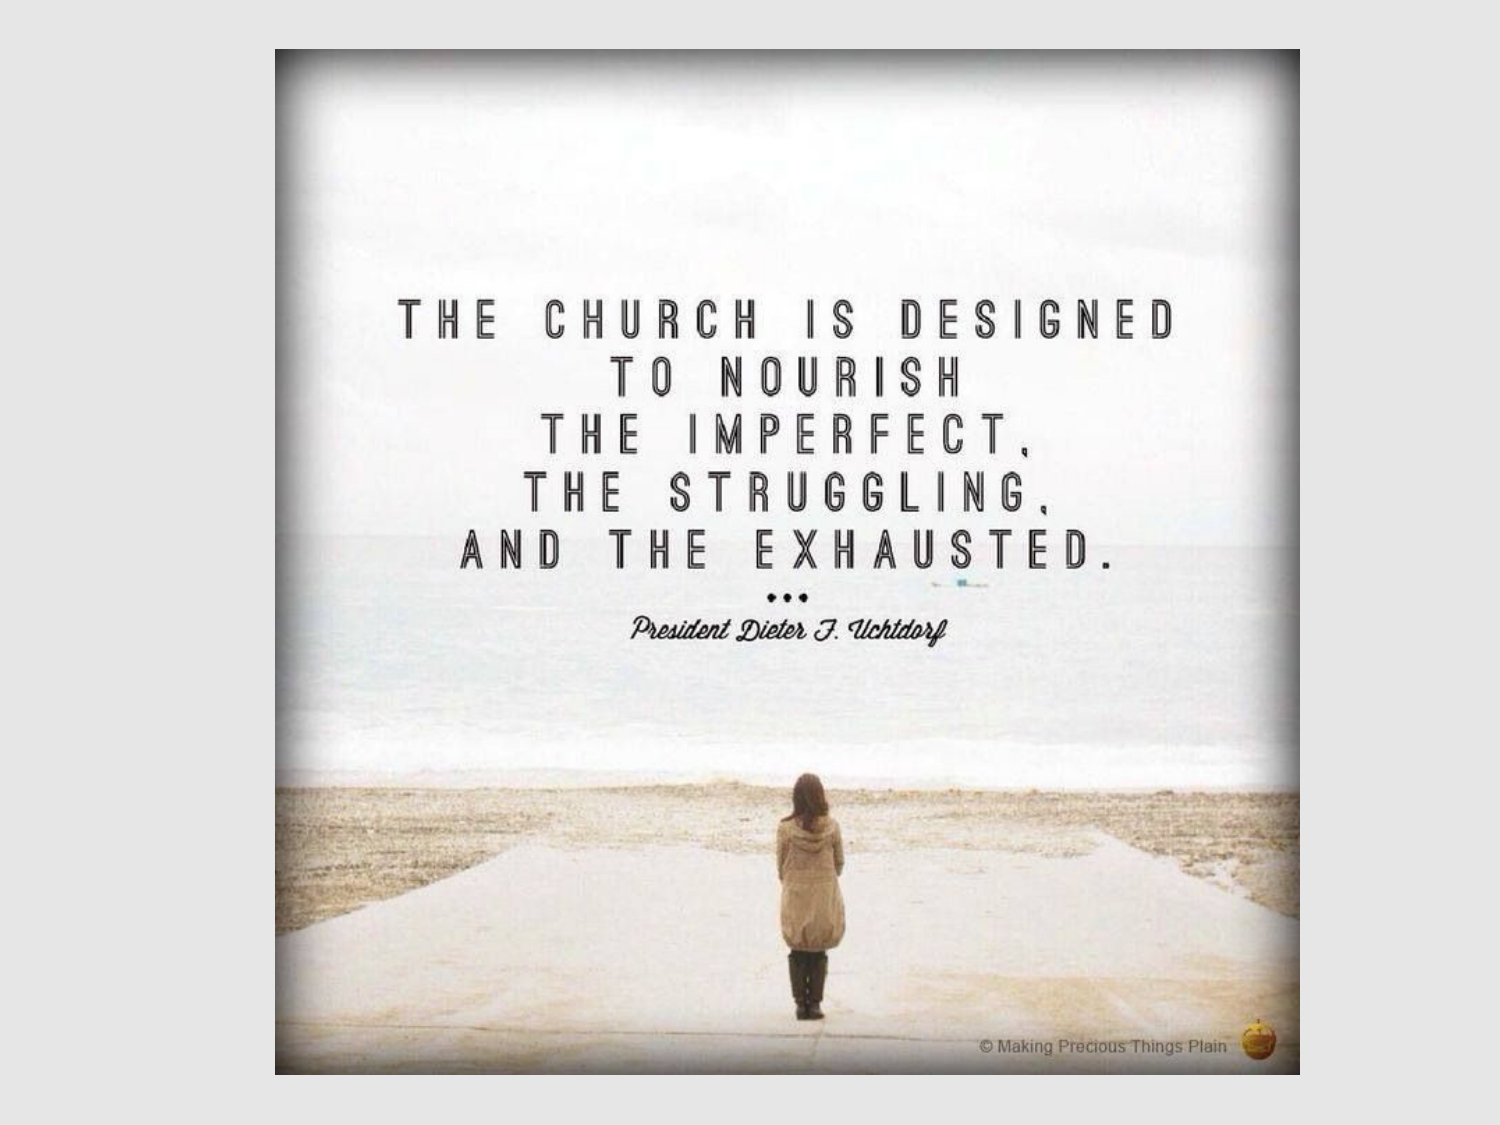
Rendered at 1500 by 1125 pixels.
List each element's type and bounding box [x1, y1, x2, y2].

picture [274, 49, 1301, 1076]
